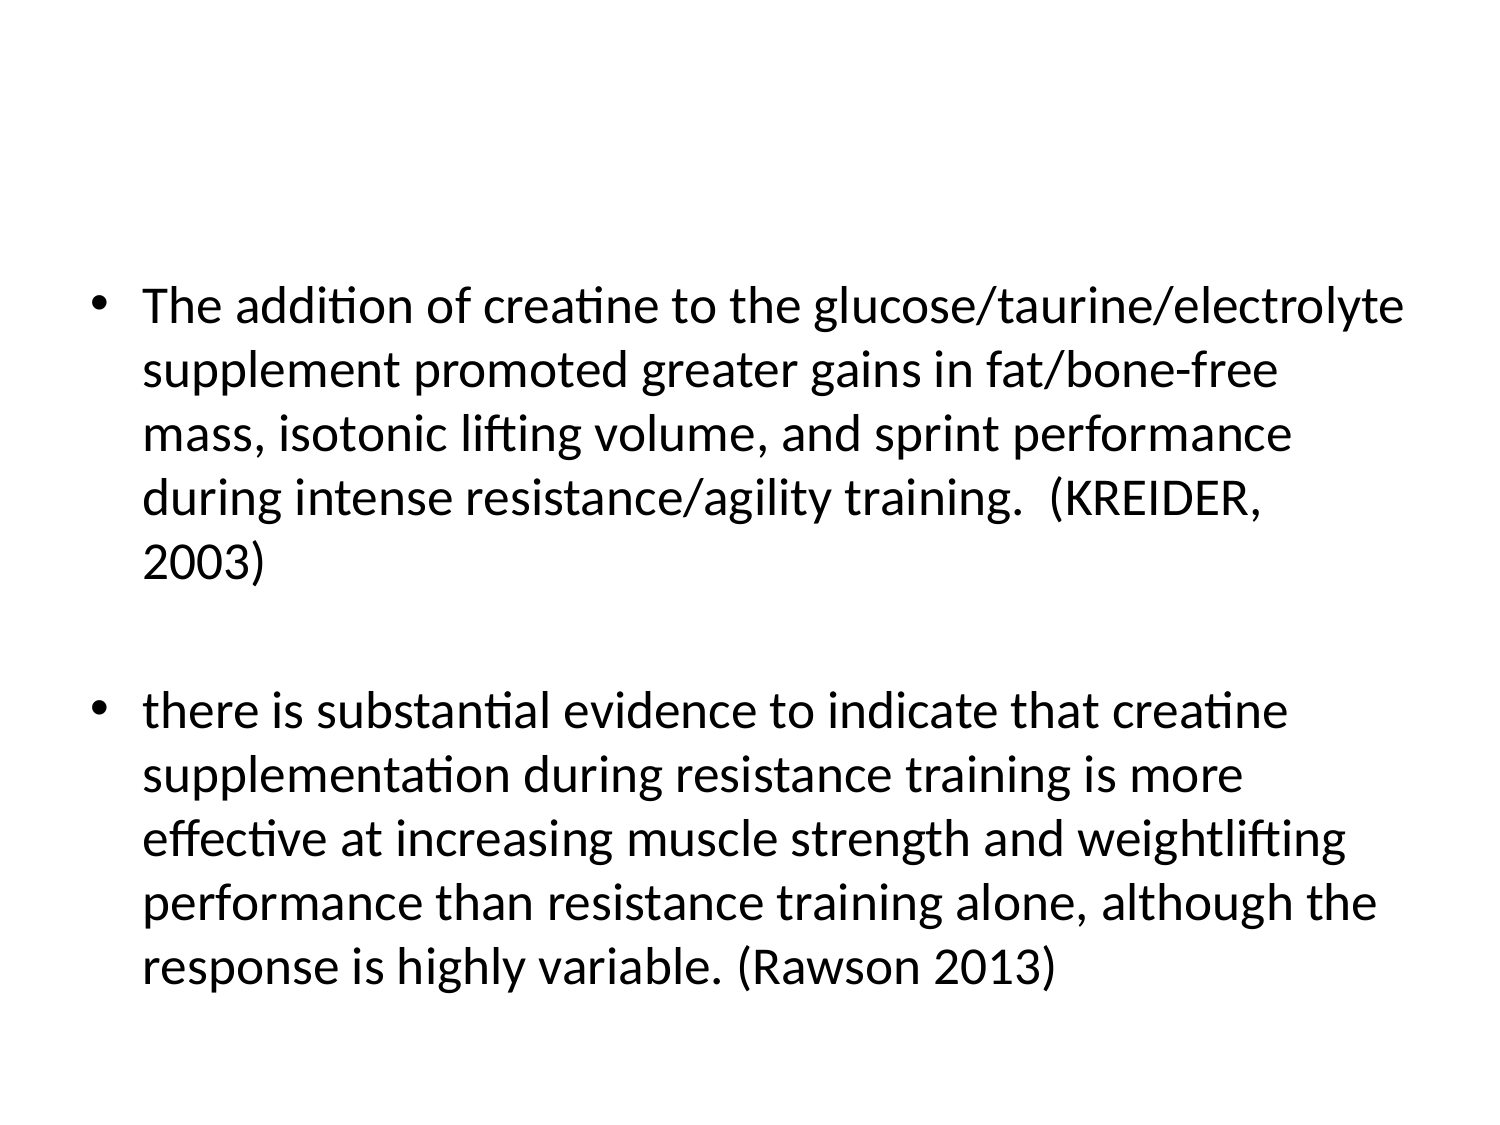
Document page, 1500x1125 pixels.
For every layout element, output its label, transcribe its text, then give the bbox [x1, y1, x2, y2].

list The addition of creatine to the glucose/taurine/electrolyte supplement promoted greater gains in fat/bone-free mass, isotonic lifting volume, and sprint performance during intense resistance/agility training. (KREIDER, 2003) there is substantial evidence to indicate that creatine supplementation during resistance training is more effective at increasing muscle strength and weightlifting performance than resistance training alone, although the response is highly variable. (Rawson 2013) [75, 262, 1425, 1005]
